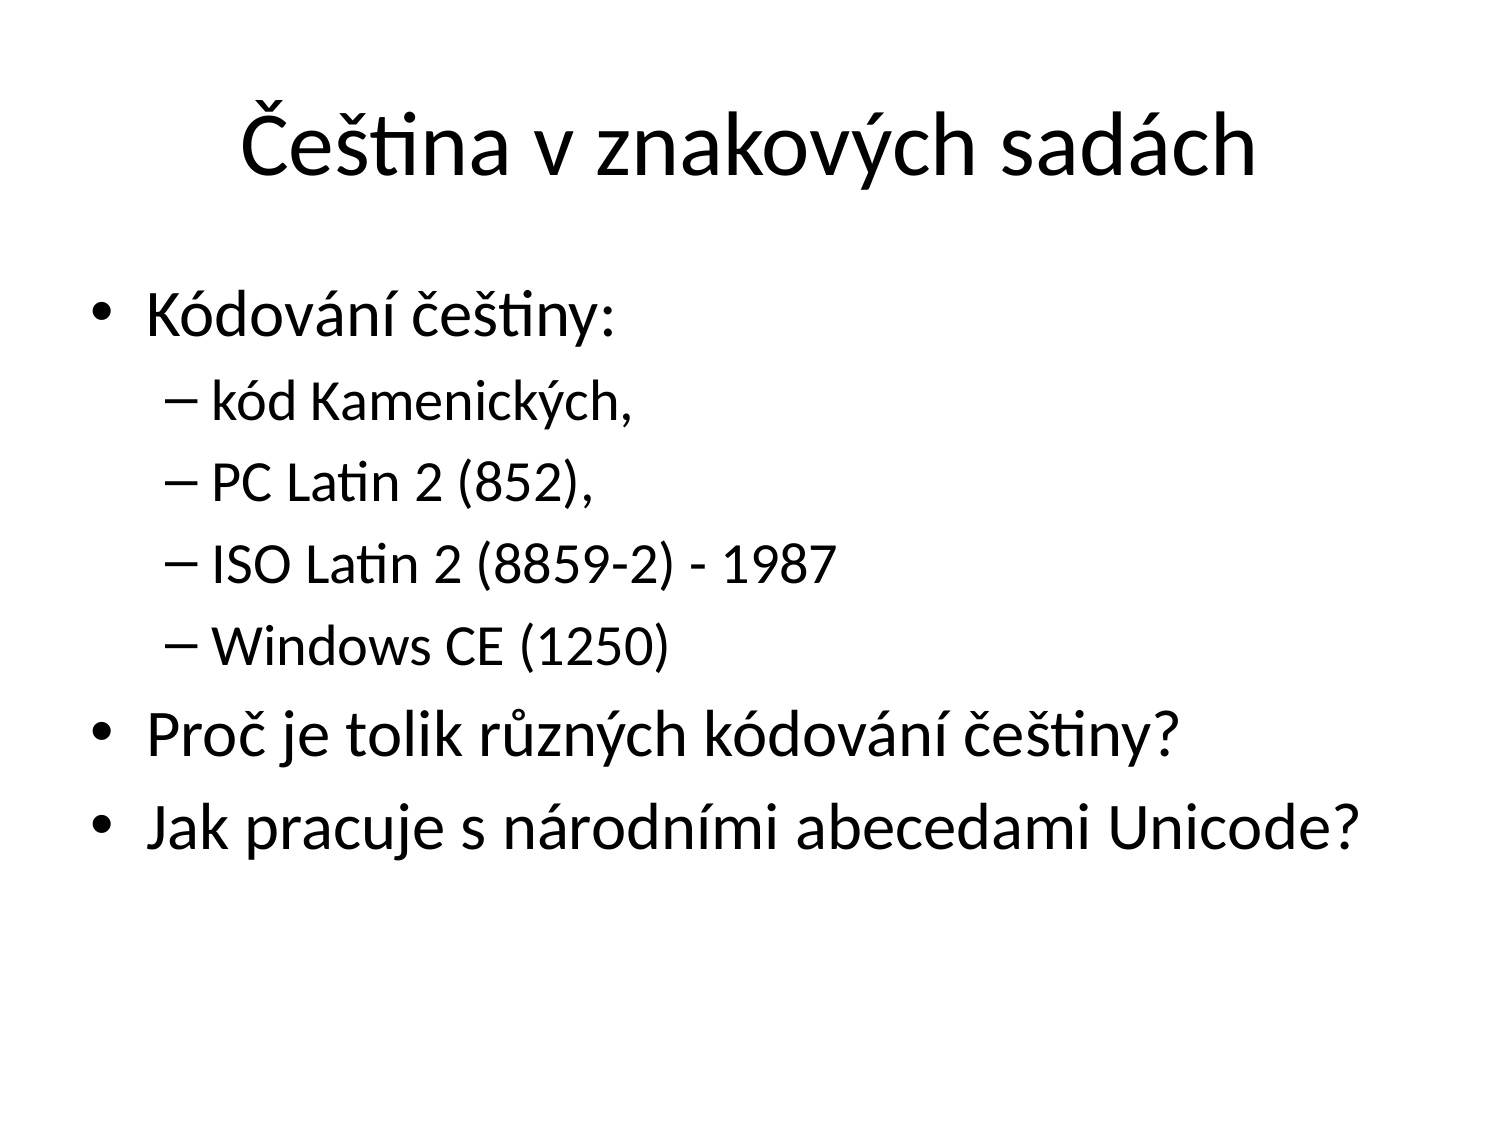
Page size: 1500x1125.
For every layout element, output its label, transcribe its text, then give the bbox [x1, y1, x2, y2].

list Kódování češtiny: kód Kamenických, PC Latin 2 (852), ISO Latin 2 (8859-2) - 1987 Windows CE (1250) Proč je tolik různých kódování češtiny? Jak pracuje s národními abecedami Unicode? [75, 262, 1425, 1005]
title Čeština v znakových sadách [75, 45, 1425, 233]
